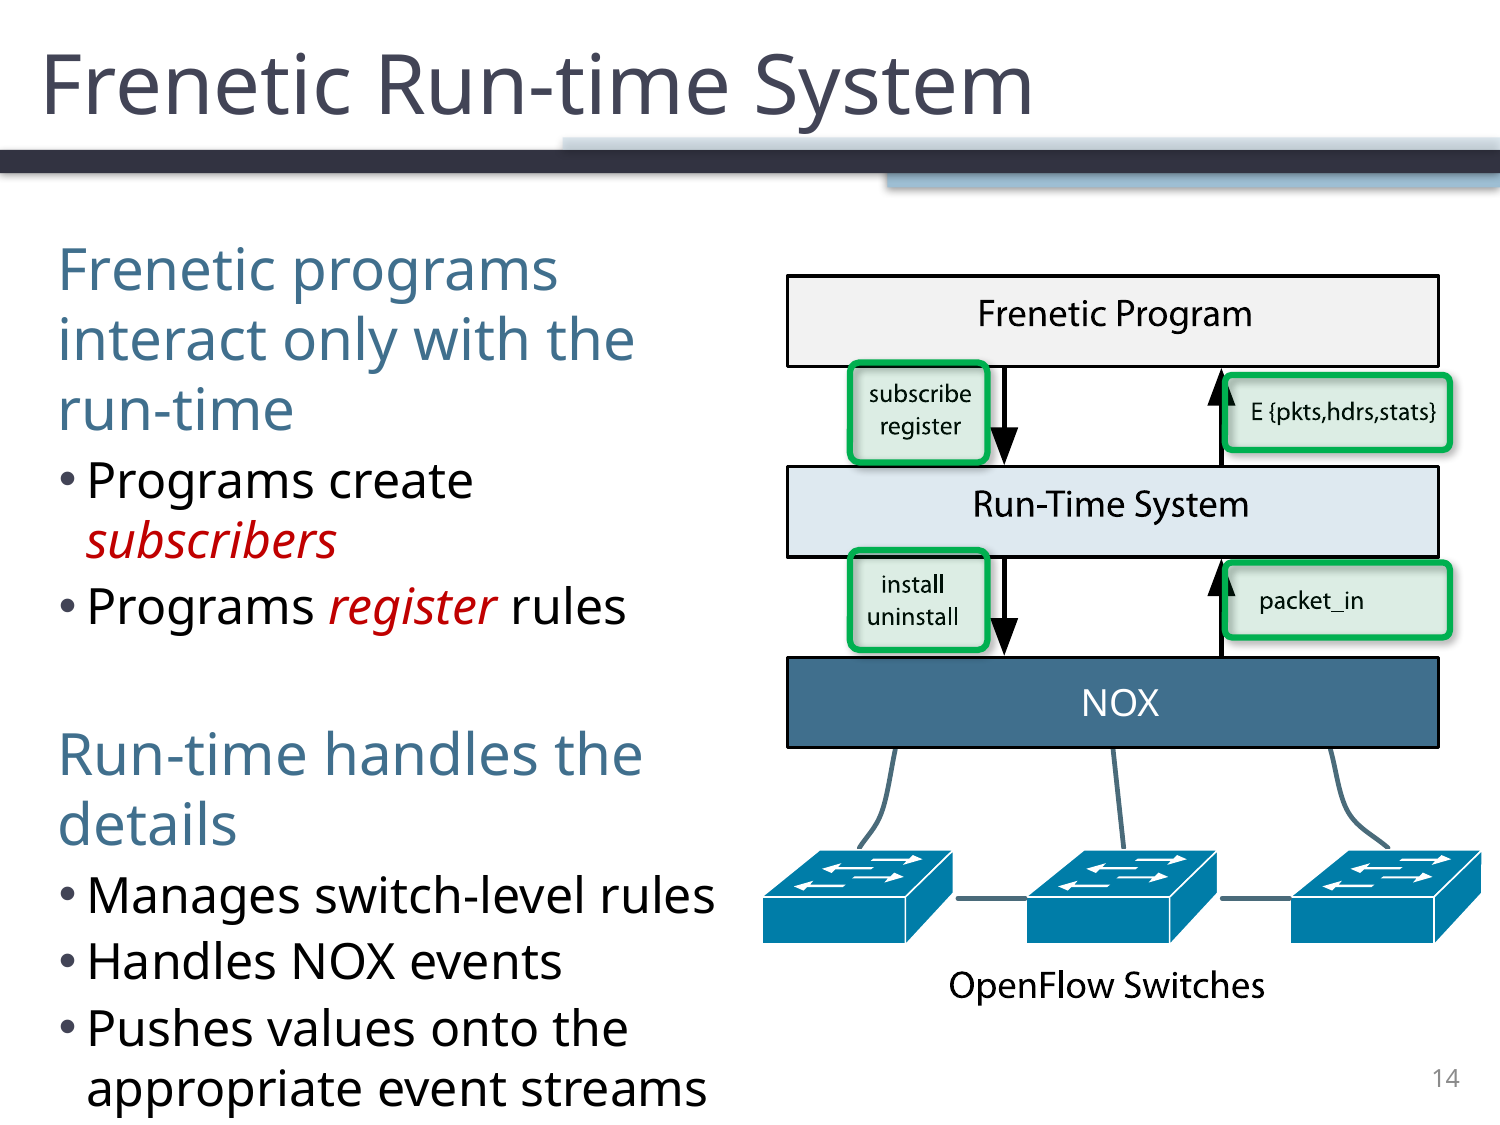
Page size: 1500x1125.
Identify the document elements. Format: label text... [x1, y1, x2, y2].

title Frenetic Run-time System [24, 0, 1375, 163]
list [749, 249, 1487, 1016]
slide_number 14 [1350, 1050, 1475, 1110]
list Frenetic programs interact only with the run-time Programs create subscribers Programs register rules Run-time handles the details Manages switch-level rules Handles NOX events Pushes values onto the appropriate event streams [24, 224, 738, 1038]
